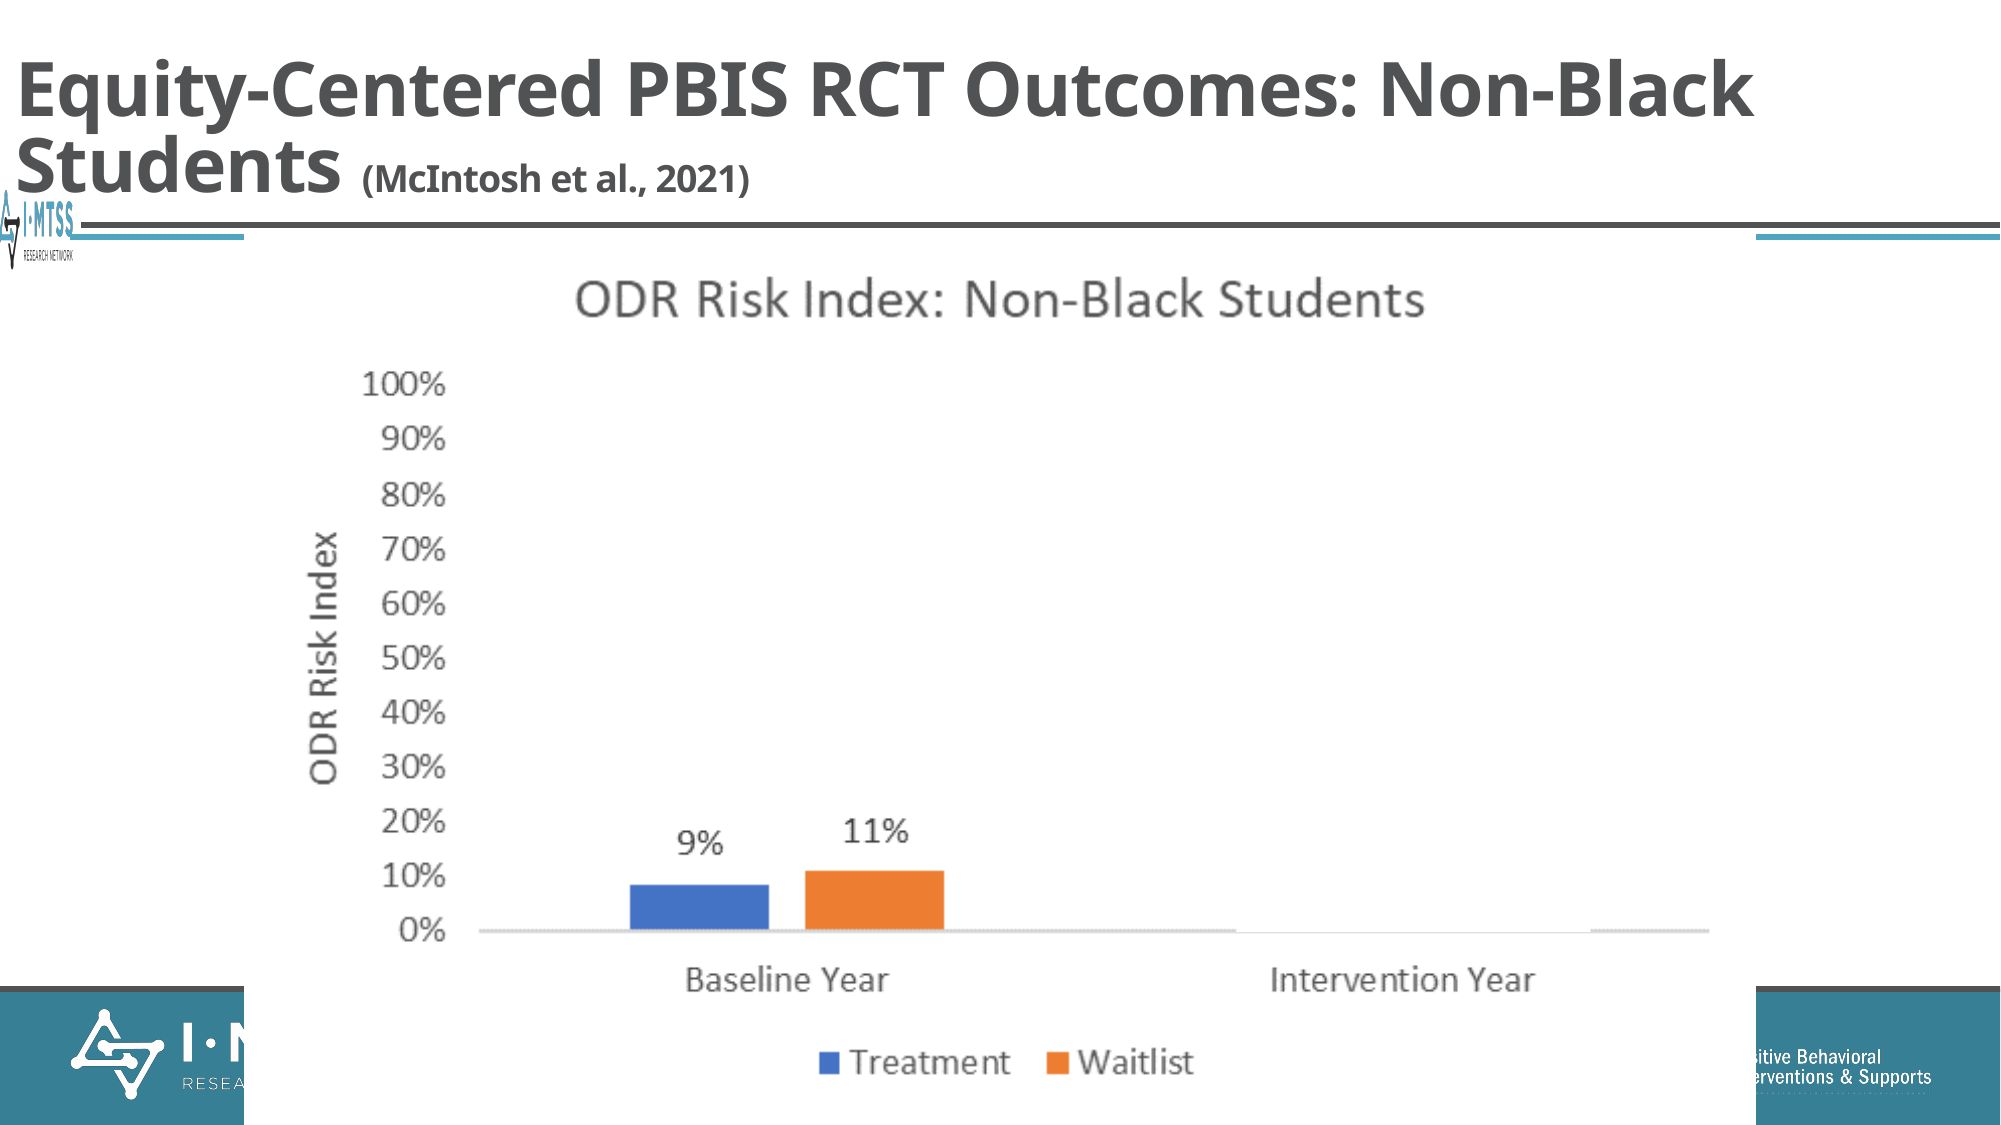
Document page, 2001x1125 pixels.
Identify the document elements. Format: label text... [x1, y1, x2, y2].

title Equity-Centered PBIS RCT Outcomes: Non-Black Students (McIntosh et al., 2021) [0, 47, 2000, 216]
picture [69, 230, 1931, 1125]
picture [0, 216, 73, 271]
